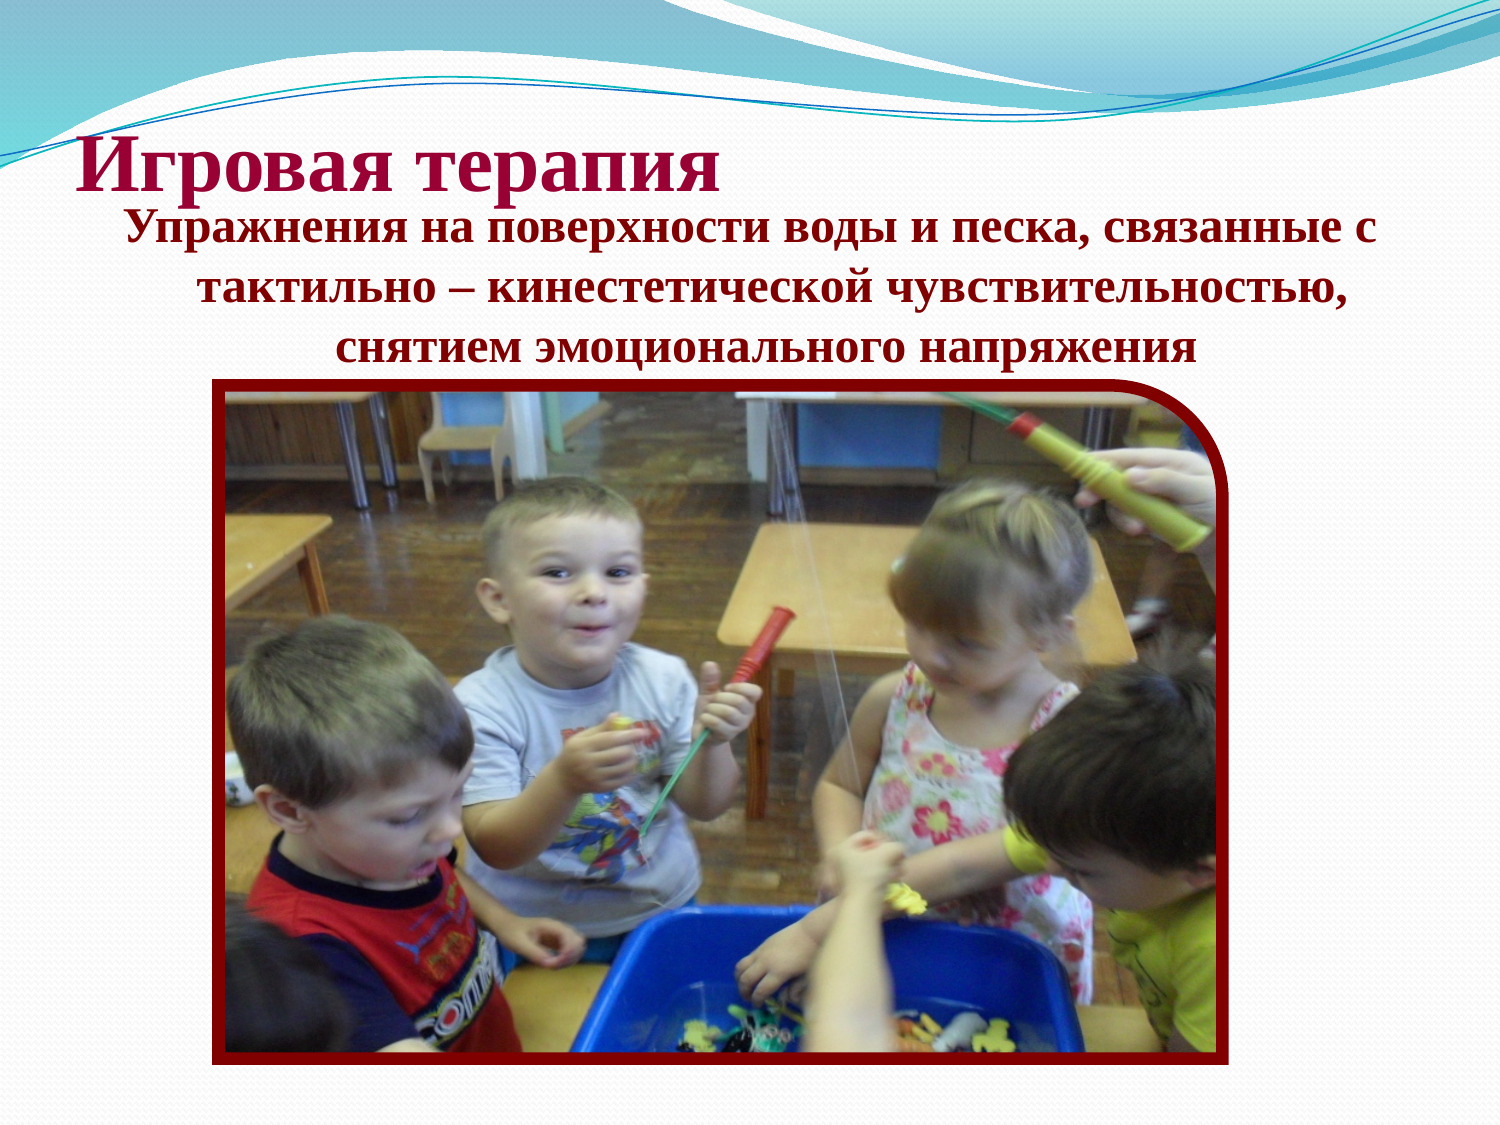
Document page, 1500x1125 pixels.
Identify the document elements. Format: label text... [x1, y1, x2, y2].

list Упражнения на поверхности воды и песка, связанные с тактильно – кинестетической чувствительностью, снятием эмоционального напряжения [75, 184, 1425, 1005]
title Игровая терапия [75, 45, 1425, 184]
picture [218, 385, 1223, 1059]
